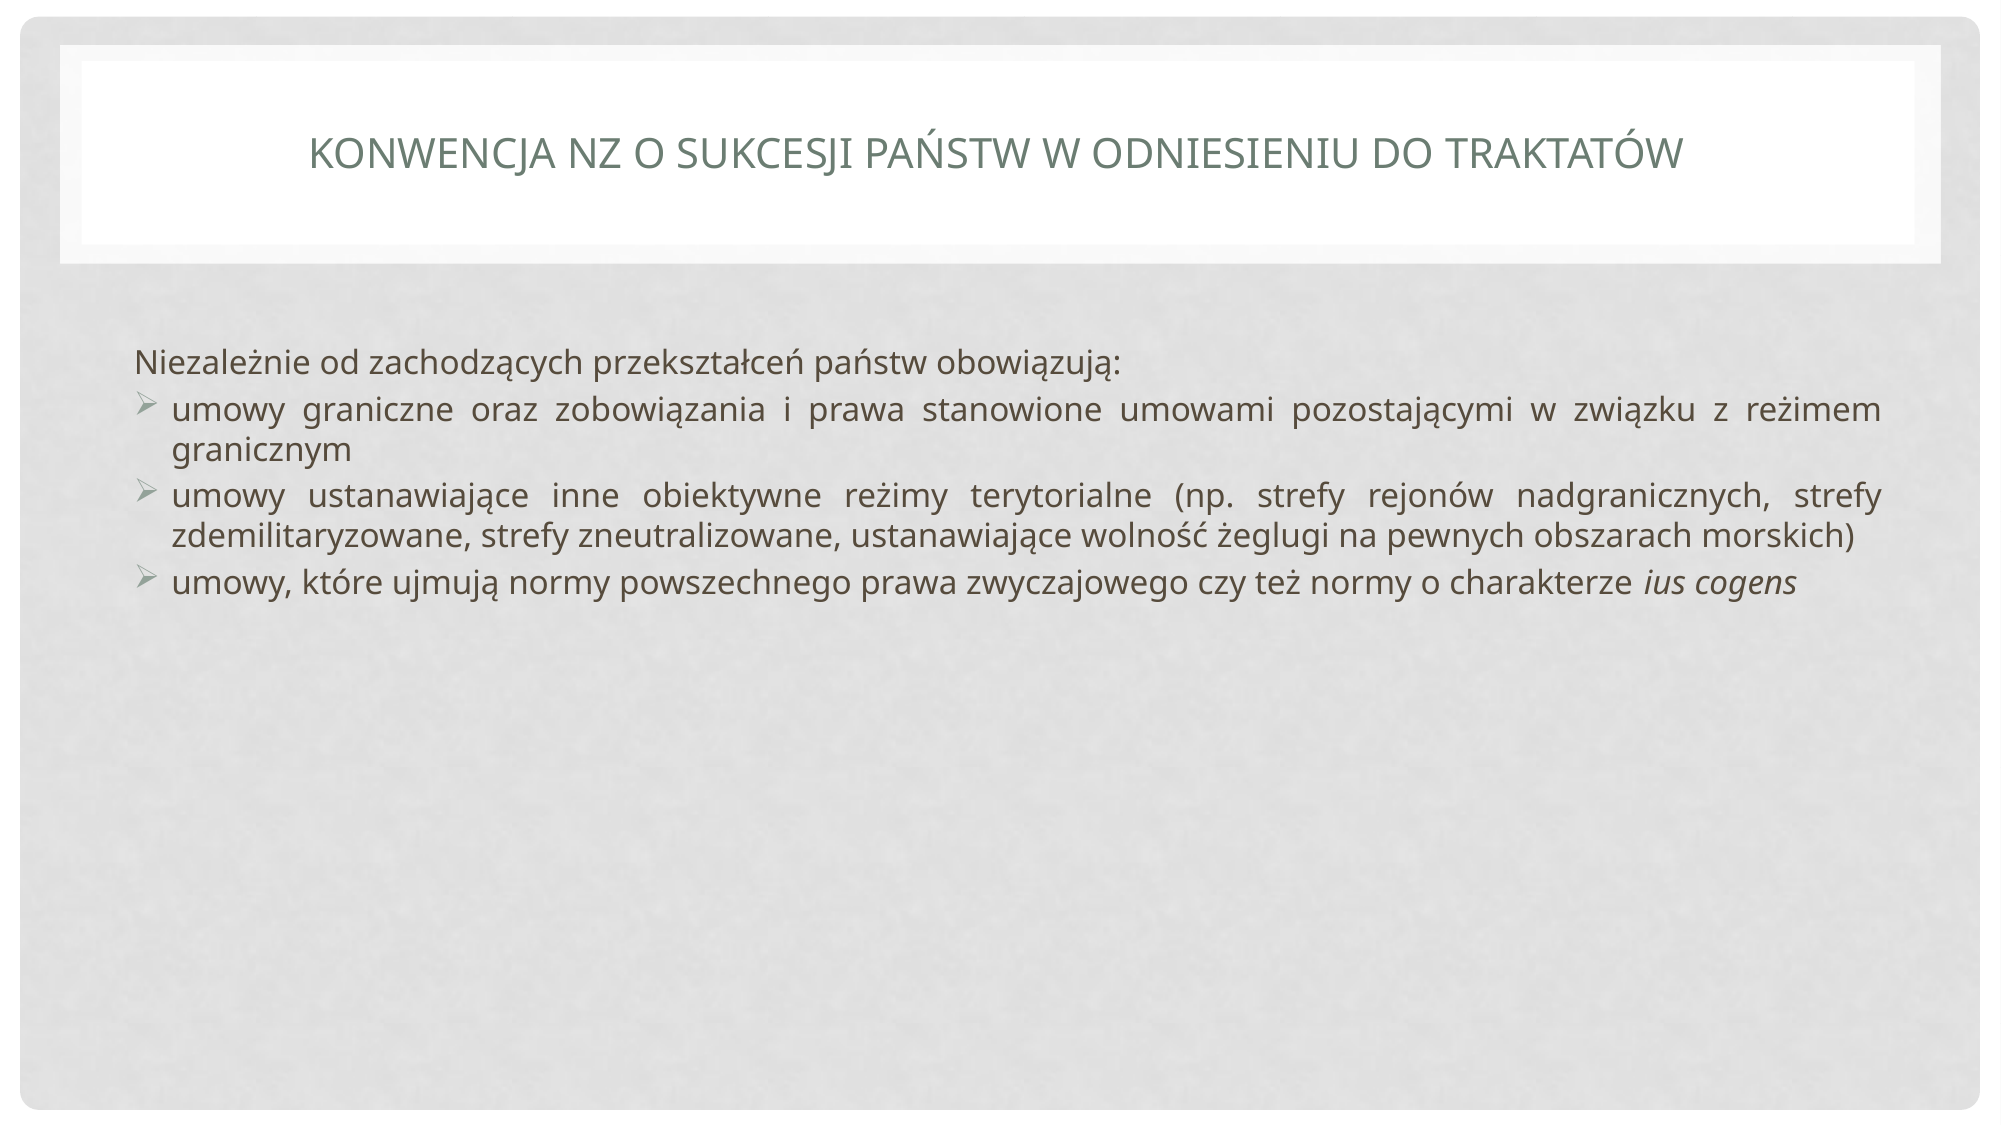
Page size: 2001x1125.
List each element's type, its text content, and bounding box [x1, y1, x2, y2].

title Konwencja NZ o sukcesji państw w odniesieniu do traktatów [93, 66, 1900, 238]
list Niezależnie od zachodzących przekształceń państw obowiązują: umowy graniczne oraz zobowiązania i prawa stanowione umowami pozostającymi w związku z reżimem granicznym umowy ustanawiające inne obiektywne reżimy terytorialne (np. strefy rejonów nadgranicznych, strefy zdemilitaryzowane, strefy zneutralizowane, ustanawiające wolność żeglugi na pewnych obszarach morskich) umowy, które ujmują normy powszechnego prawa zwyczajowego czy też normy o charakterze ius cogens [99, 287, 1900, 1005]
